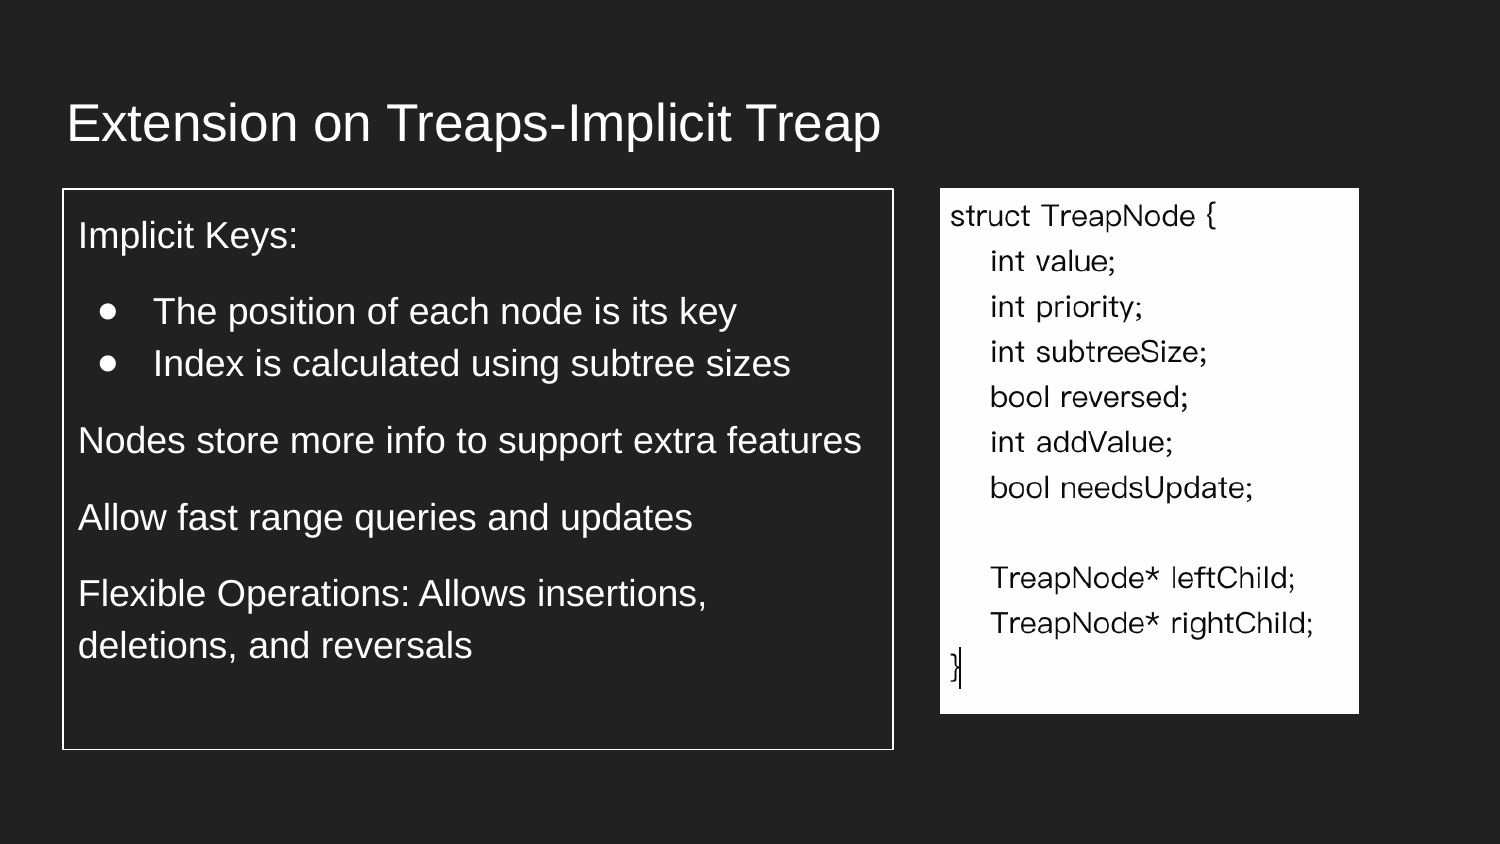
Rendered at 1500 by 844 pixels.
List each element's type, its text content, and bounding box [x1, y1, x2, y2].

picture [940, 188, 1359, 714]
list Implicit Keys: The position of each node is its key Index is calculated using subtree sizes Nodes store more info to support extra features Allow fast range queries and updates Flexible Operations: Allows insertions, deletions, and reversals [63, 189, 894, 750]
title Extension on Treaps-Implicit Treap [51, 72, 1449, 167]
